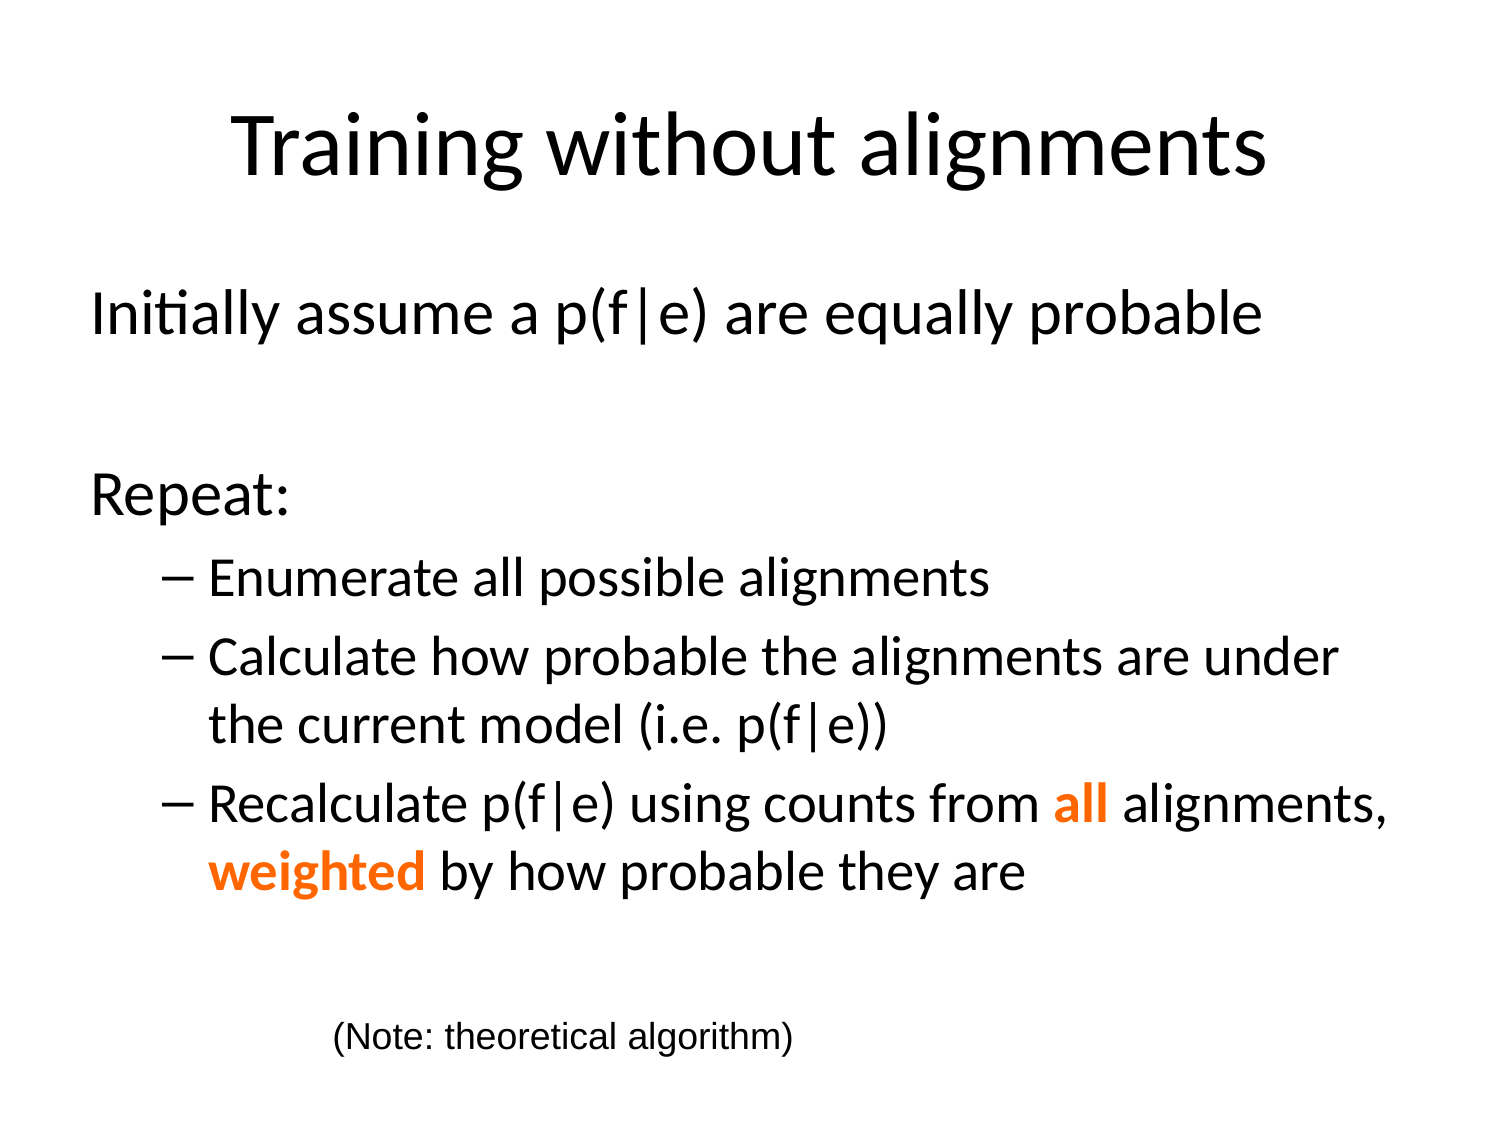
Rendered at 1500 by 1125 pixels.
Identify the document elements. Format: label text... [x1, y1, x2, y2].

text_box (Note: theoretical algorithm) [317, 1004, 809, 1065]
title Training without alignments [75, 45, 1425, 233]
list Initially assume a p(f|e) are equally probable Repeat: Enumerate all possible alignments Calculate how probable the alignments are under the current model (i.e. p(f|e)) Recalculate p(f|e) using counts from all alignments, weighted by how probable they are [75, 262, 1425, 913]
